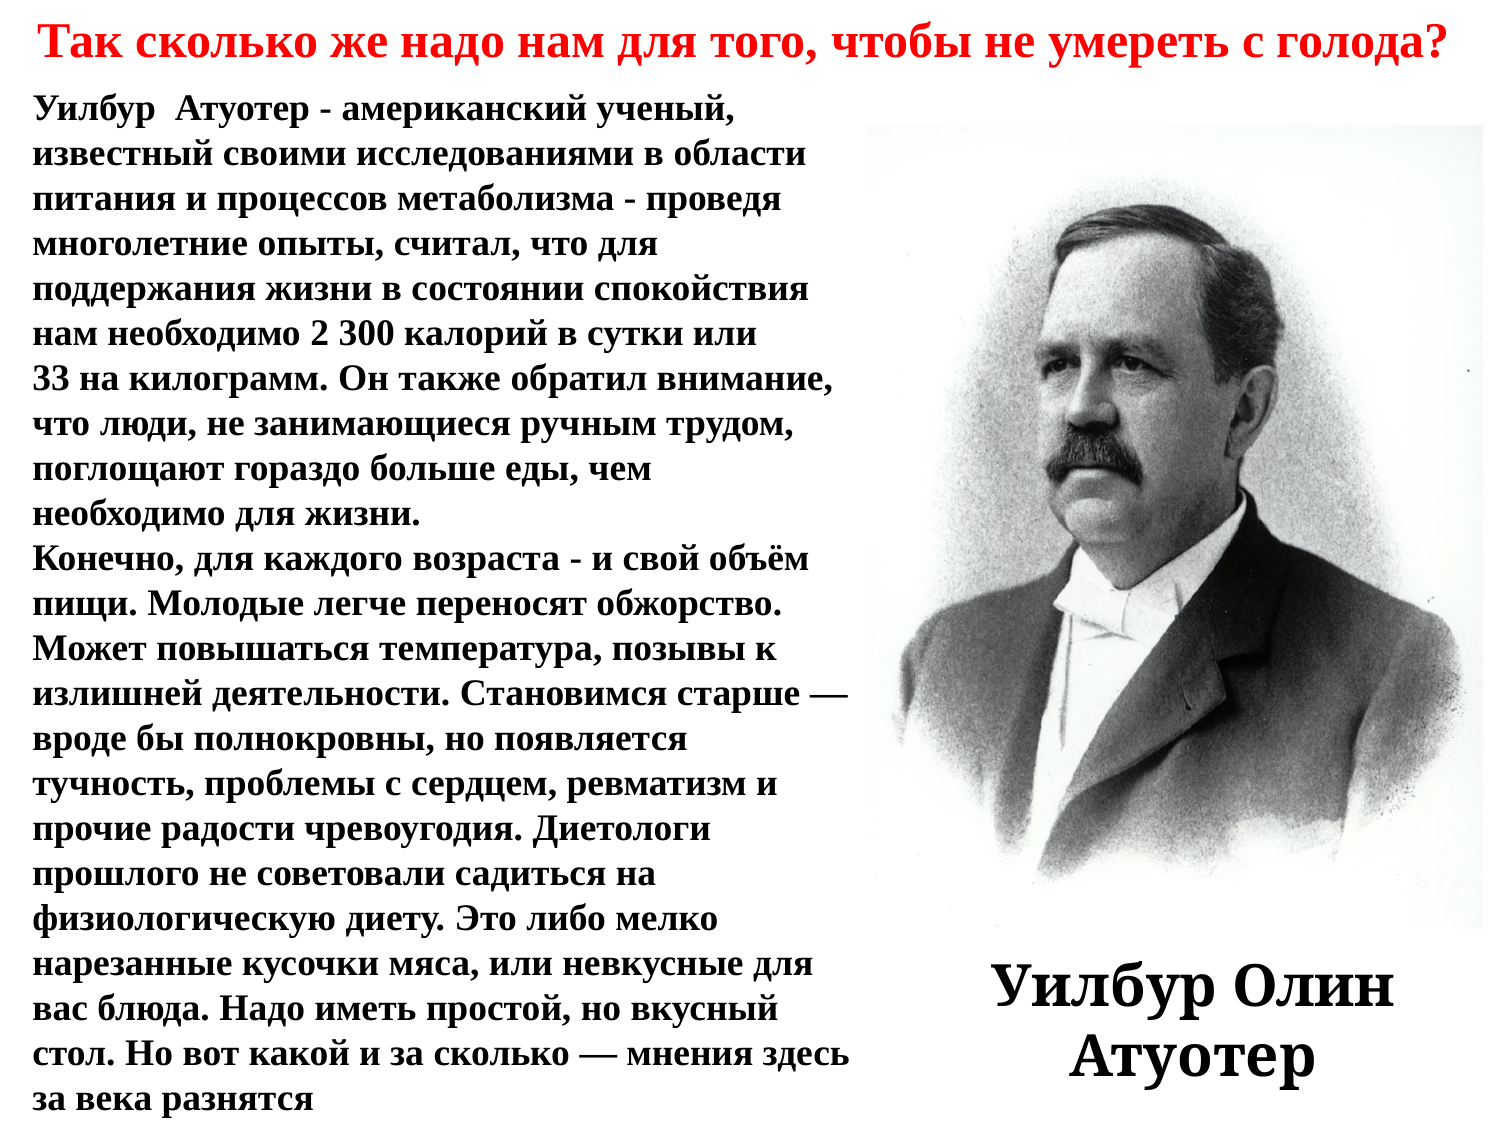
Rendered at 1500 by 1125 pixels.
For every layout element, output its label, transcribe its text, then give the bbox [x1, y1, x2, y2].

picture [867, 125, 1483, 929]
text_box Уилбур Олин Атуотер [903, 940, 1483, 1096]
text_box Уилбур Атуотер - американский ученый, известный своими исследованиями в области питания и процессов метаболизма - проведя многолетние опыты, считал, что для поддержания жизни в состоянии спокойствия нам необходимо 2 300 калорий в сутки или 33 на килограмм. Он также обратил внимание, что люди, не занимающиеся ручным трудом, поглощают гораздо больше еды, чем необходимо для жизни. Конечно, для каждого возраста - и свой объём пищи. Молодые легче переносят обжорство. Может повышаться температура, позывы к излишней деятельности. Становимся старше — вроде бы полнокровны, но появляется тучность, проблемы с сердцем, ревматизм и прочие радости чревоугодия. Диетологи прошлого не советовали садиться на физиологическую диету. Это либо мелко нарезанные кусочки мяса, или невкусные для вас блюда. Надо иметь простой, но вкусный стол. Но вот какой и за сколько — мнения здесь за века разнятся [17, 75, 869, 1125]
text_box Так сколько же надо нам для того, чтобы не умереть с голода? [0, 0, 1500, 75]
